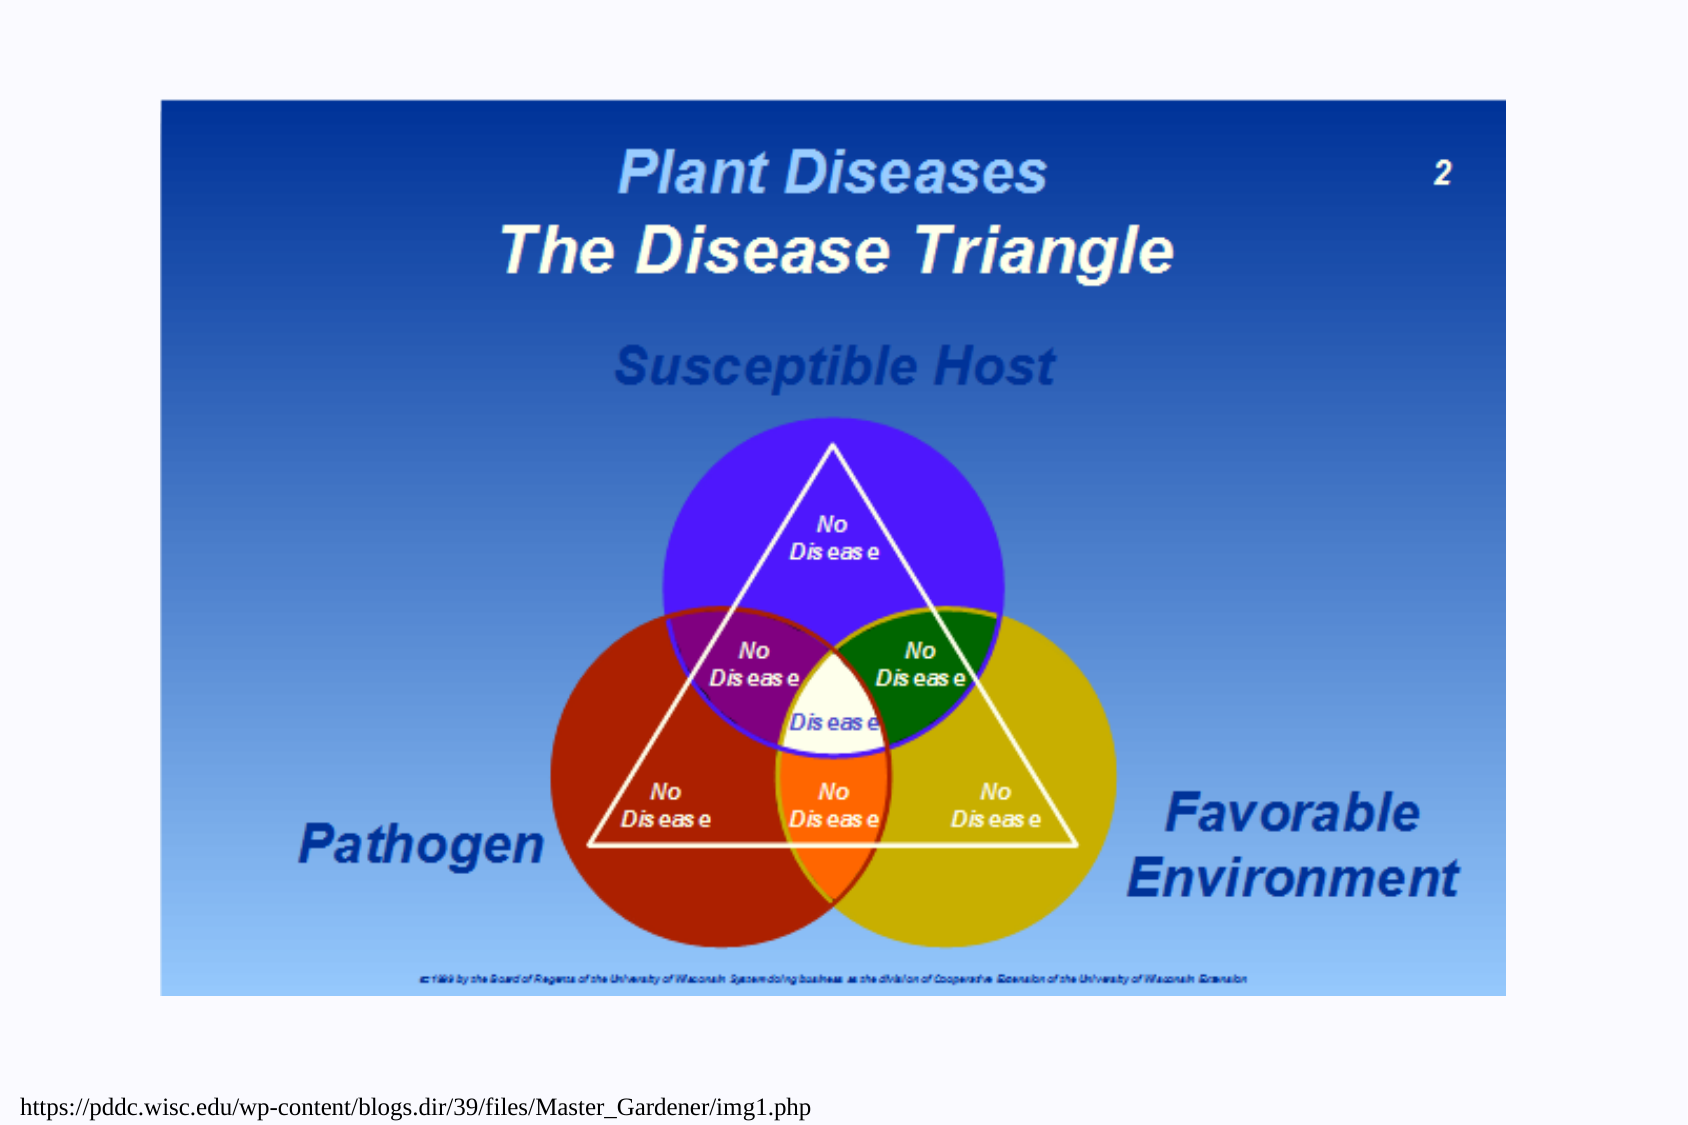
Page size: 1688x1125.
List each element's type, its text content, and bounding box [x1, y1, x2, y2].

text_box https://pddc.wisc.edu/wp-content/blogs.dir/39/files/Master_Gardener/img1.php [5, 1083, 828, 1125]
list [160, 99, 1506, 996]
